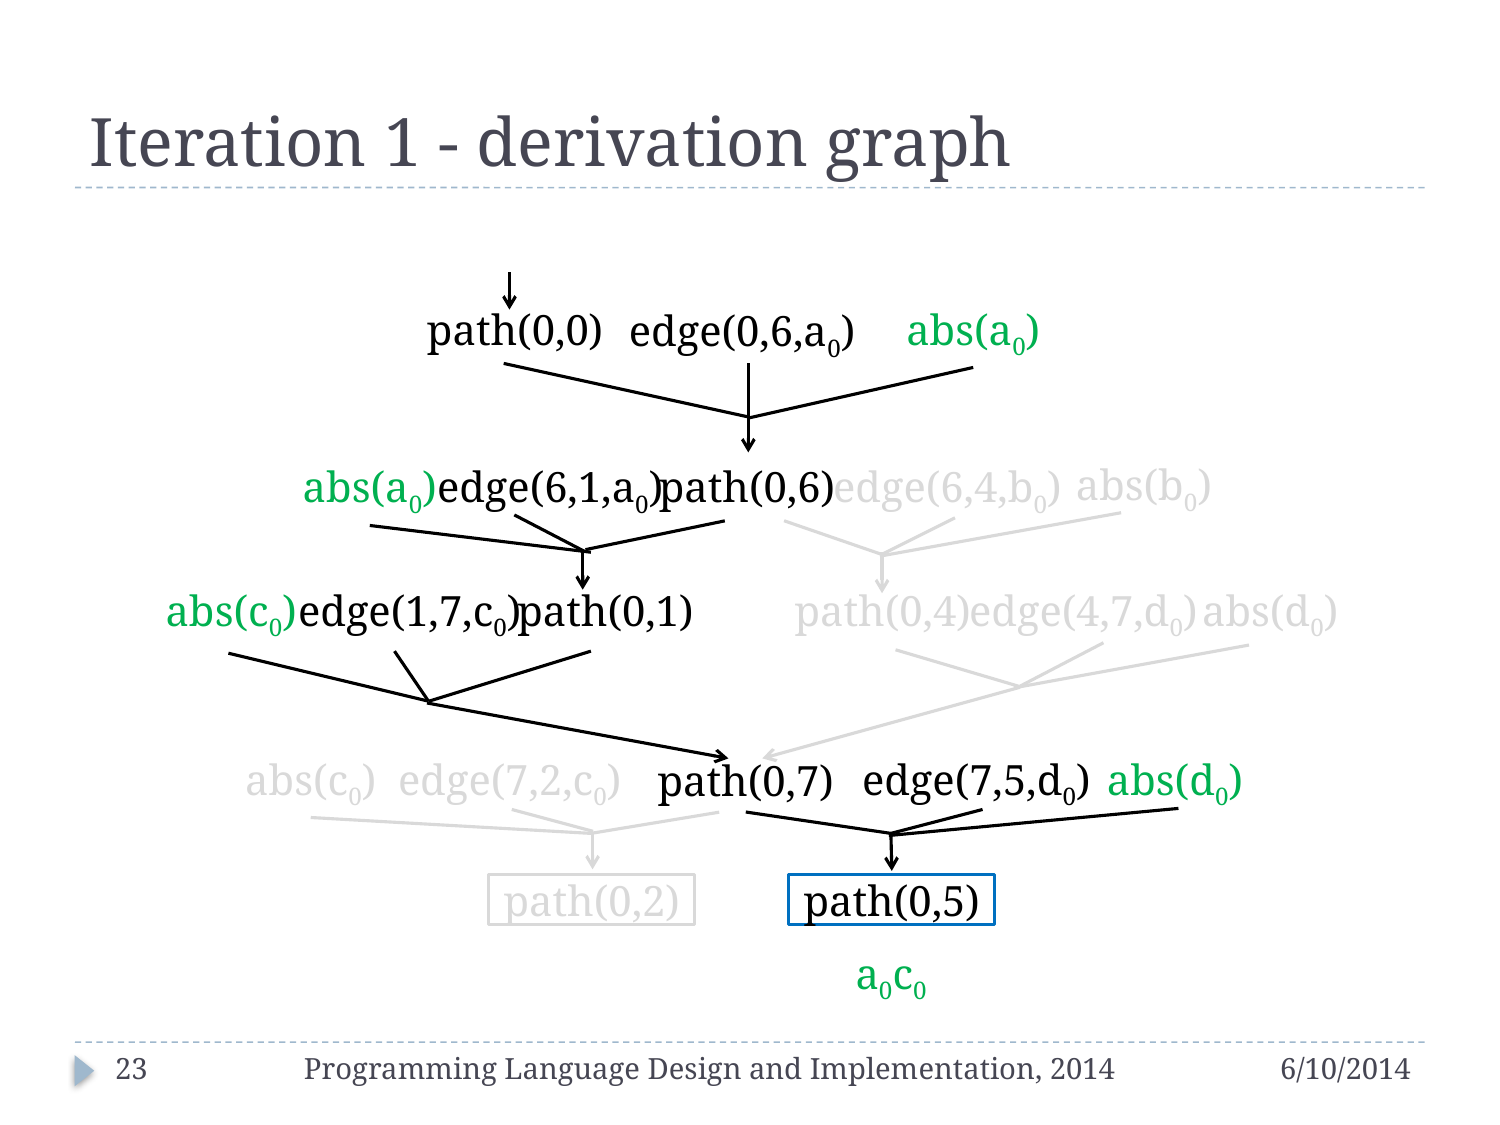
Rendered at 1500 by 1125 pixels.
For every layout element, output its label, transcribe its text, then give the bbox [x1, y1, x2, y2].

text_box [161, 271, 1343, 926]
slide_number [1185, 1042, 1426, 1103]
slide_number 23 [100, 1042, 234, 1103]
footer Programming Language Design and Implementation, 2014 [234, 1042, 1185, 1103]
title Iteration 1 - derivation graph [75, 24, 1425, 188]
